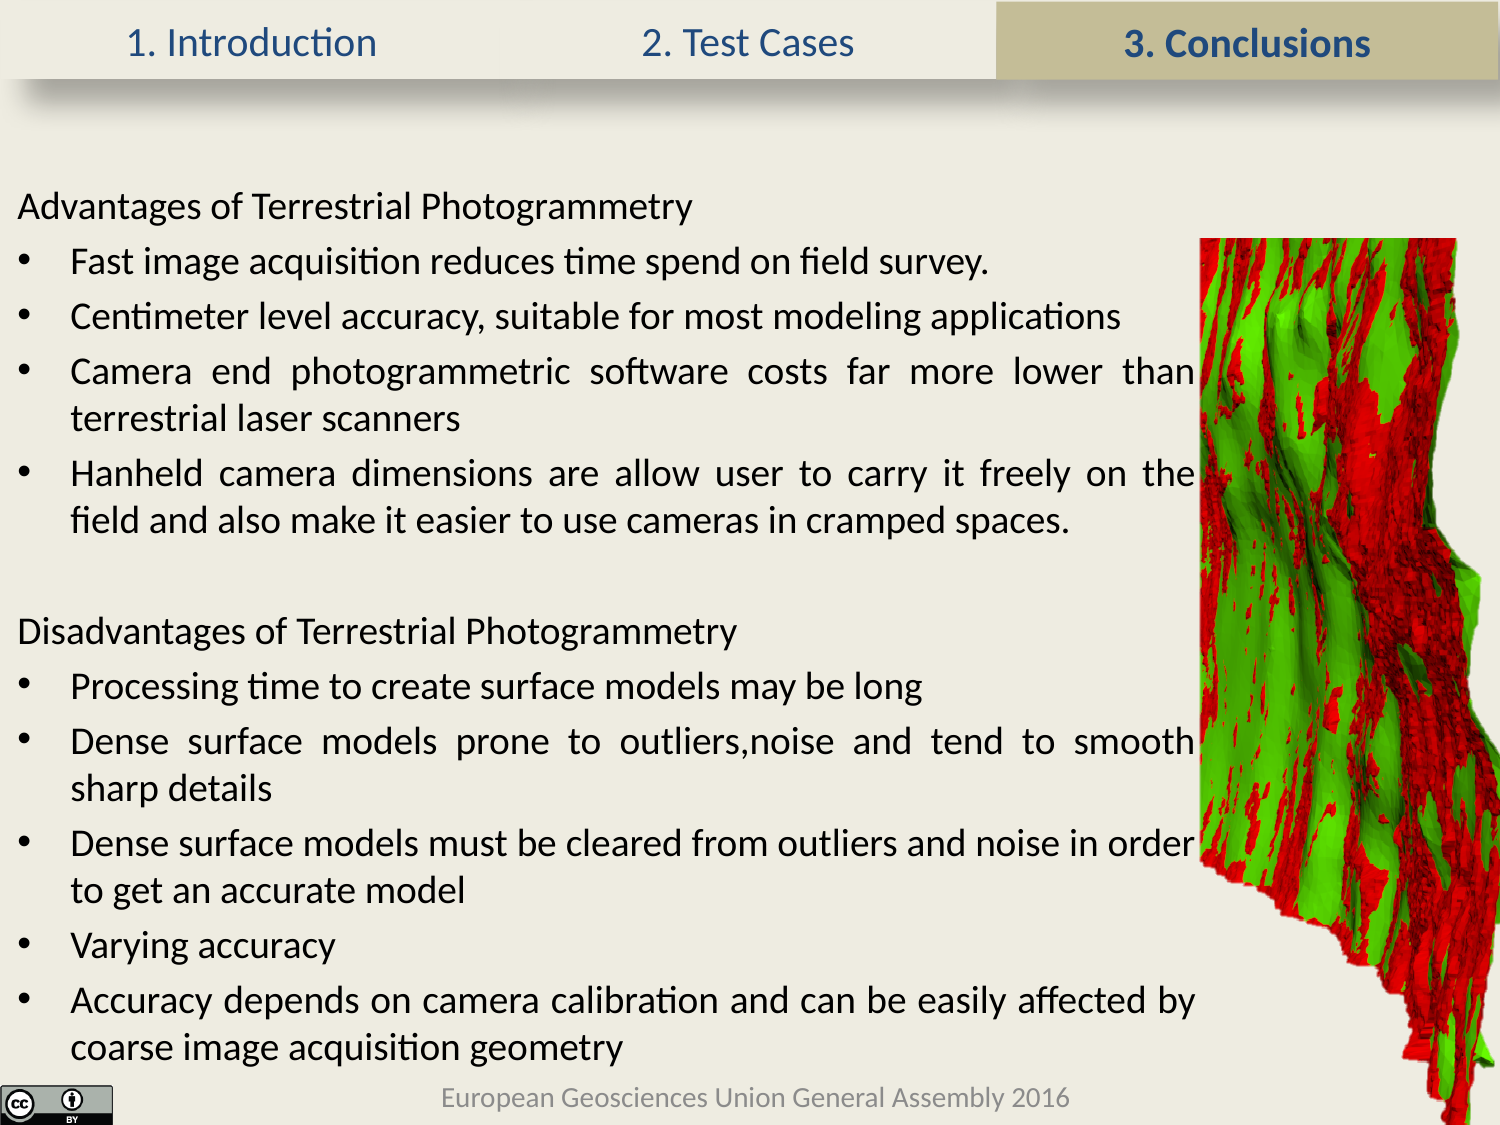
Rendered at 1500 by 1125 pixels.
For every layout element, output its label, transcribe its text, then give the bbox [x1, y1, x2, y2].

list Advantages of Terrestrial Photogrammetry Fast image acquisition reduces time spend on field survey. Centimeter level accuracy, suitable for most modeling applications Camera end photogrammetric software costs far more lower than terrestrial laser scanners Hanheld camera dimensions are allow user to carry it freely on the field and also make it easier to use cameras in cramped spaces. Disadvantages of Terrestrial Photogrammetry Processing time to create surface models may be long Dense surface models prone to outliers,noise and tend to smooth sharp details Dense surface models must be cleared from outliers and noise in order to get an accurate model Varying accuracy Accuracy depends on camera calibration and can be easily affected by coarse image acquisition geometry [2, 172, 1211, 1083]
text_box European Geosciences Union General Assembly 2016 [53, 1070, 1193, 1114]
text_box 3. Conclusions [994, 0, 1500, 82]
text_box 1. Introduction [0, 0, 499, 81]
text_box 2. Test Cases [498, 0, 994, 81]
picture [1198, 238, 1500, 1125]
picture [0, 1085, 113, 1125]
